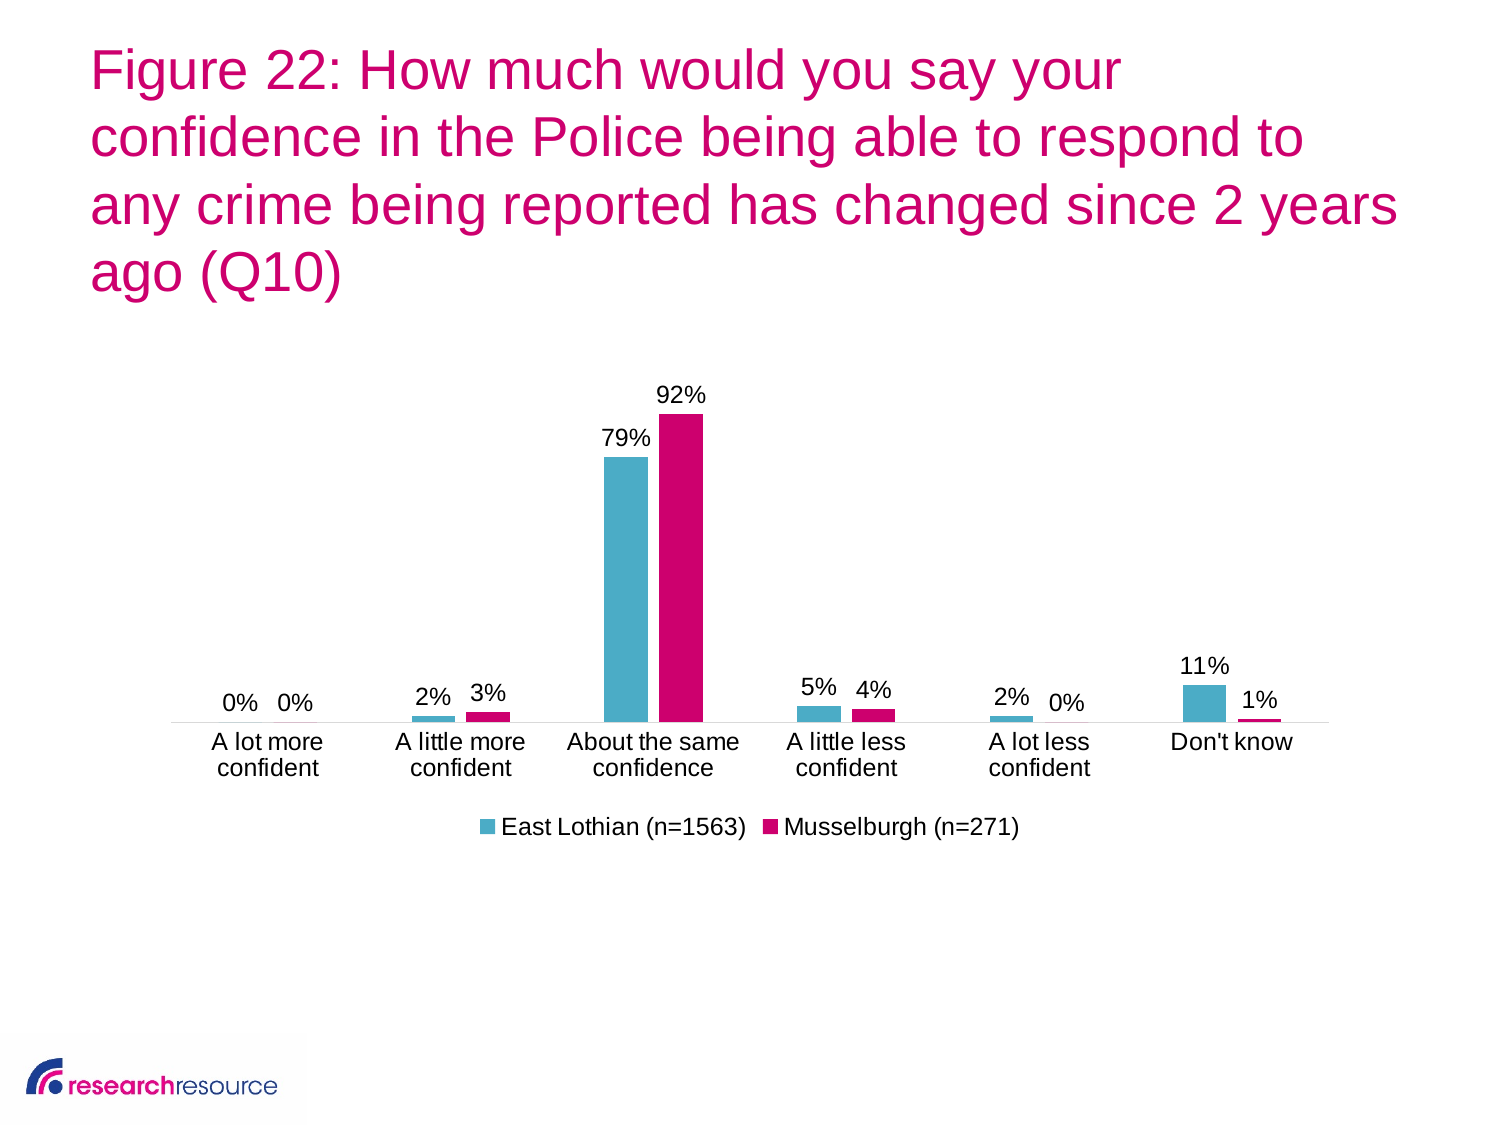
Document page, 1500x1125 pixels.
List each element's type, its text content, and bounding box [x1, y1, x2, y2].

chart [148, 337, 1352, 847]
title Figure 22: How much would you say your confidence in the Police being able to respond to any crime being reported has changed since 2 years ago (Q10) [75, 45, 1425, 291]
picture [0, 1033, 307, 1125]
